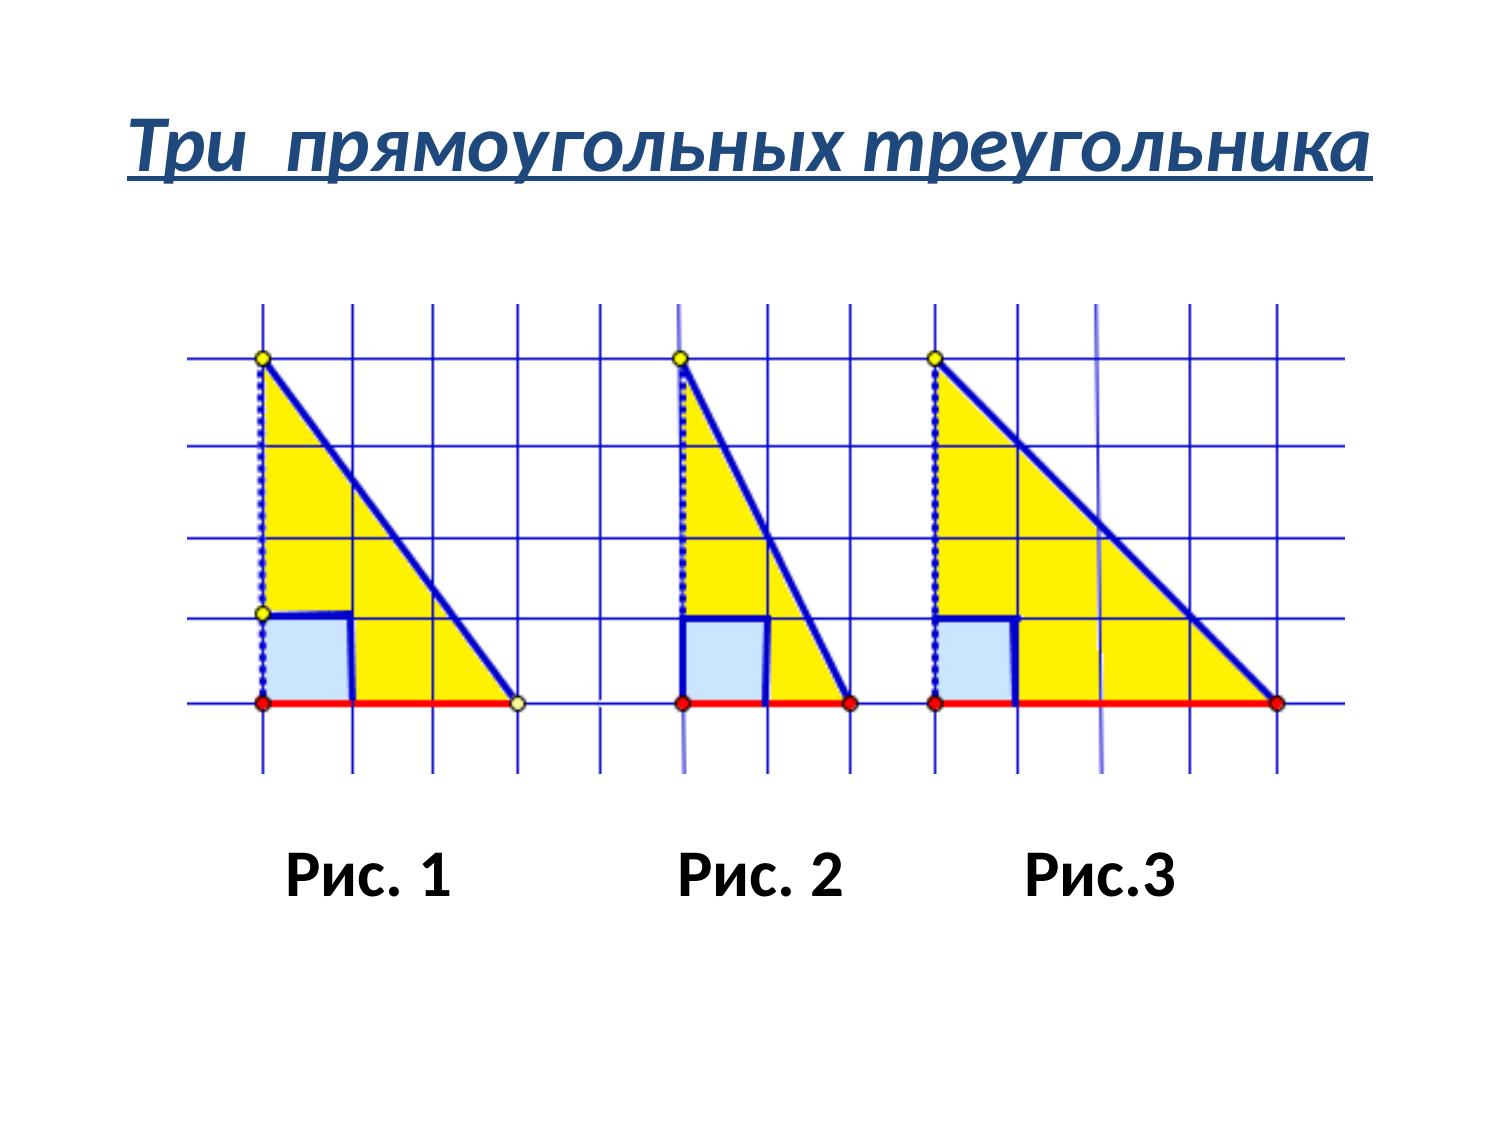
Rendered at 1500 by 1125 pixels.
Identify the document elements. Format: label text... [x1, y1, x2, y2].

picture [187, 304, 1345, 774]
list Рис. 1 Рис. 2 Рис.3 [75, 262, 1425, 1005]
title Три прямоугольных треугольника [75, 45, 1425, 233]
